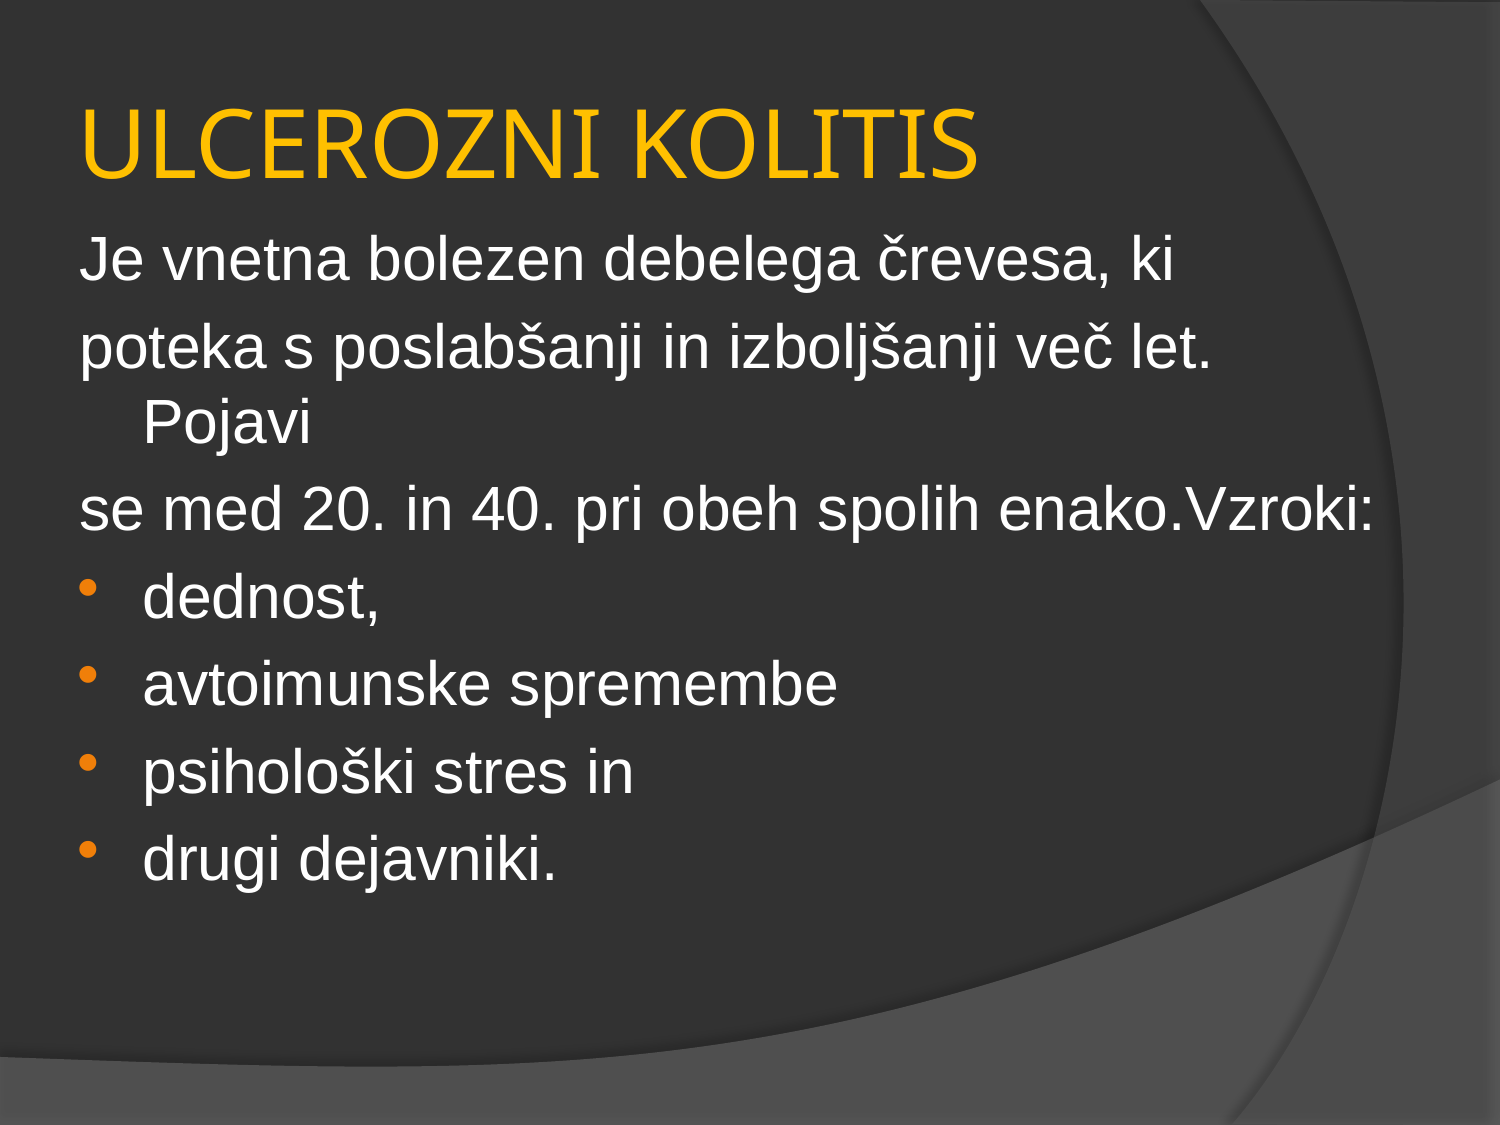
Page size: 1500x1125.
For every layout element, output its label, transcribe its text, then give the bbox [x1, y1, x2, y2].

title ULCEROZNI KOLITIS [70, 46, 1296, 210]
list Je vnetna bolezen debelega črevesa, ki poteka s poslabšanji in izboljšanji več let. Pojavi se med 20. in 40. pri obeh spolih enako.Vzroki: dednost, avtoimunske spremembe psihološki stres in drugi dejavniki. [58, 210, 1418, 1005]
